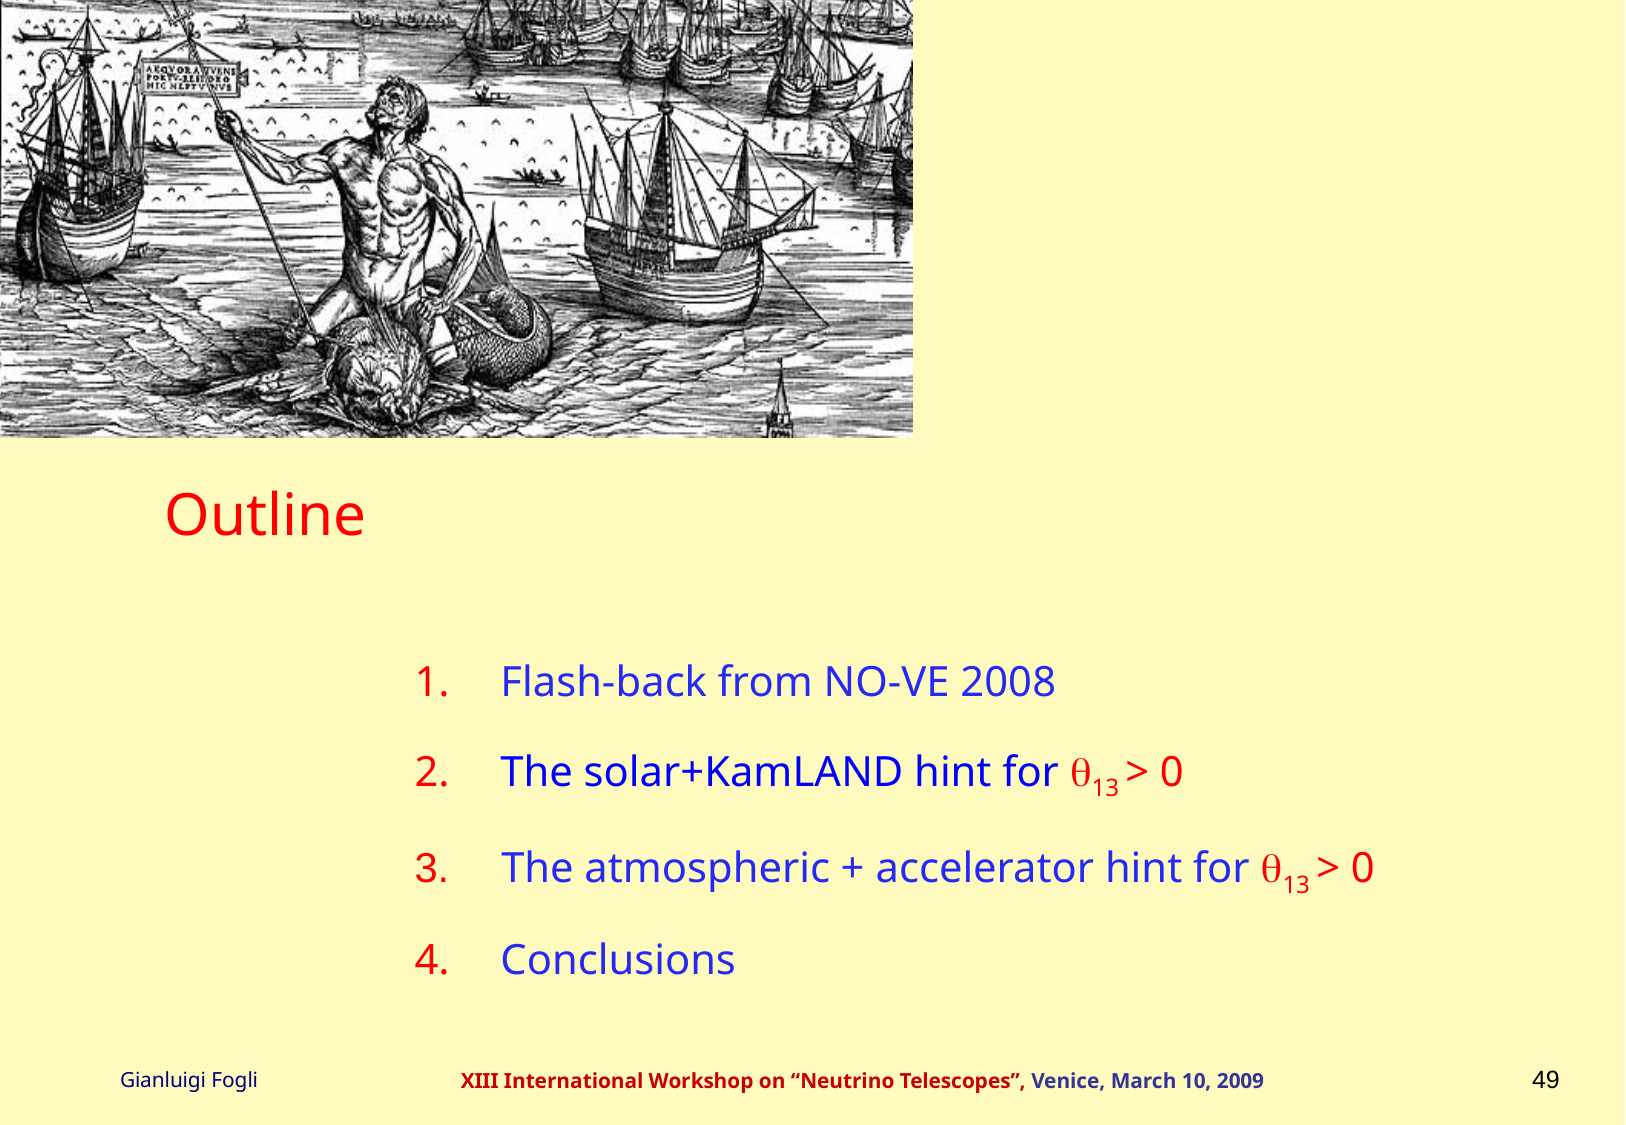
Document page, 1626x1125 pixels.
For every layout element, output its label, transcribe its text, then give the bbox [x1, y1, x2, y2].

picture [0, 0, 913, 438]
slide_number 49 [1236, 1055, 1576, 1107]
text_box Outline [150, 474, 476, 550]
text_box Flash-back from NO-VE 2008 The solar+KamLAND hint for 13 > 0 The atmospheric + accelerator hint for 13 > 0 Conclusions [399, 612, 1438, 991]
